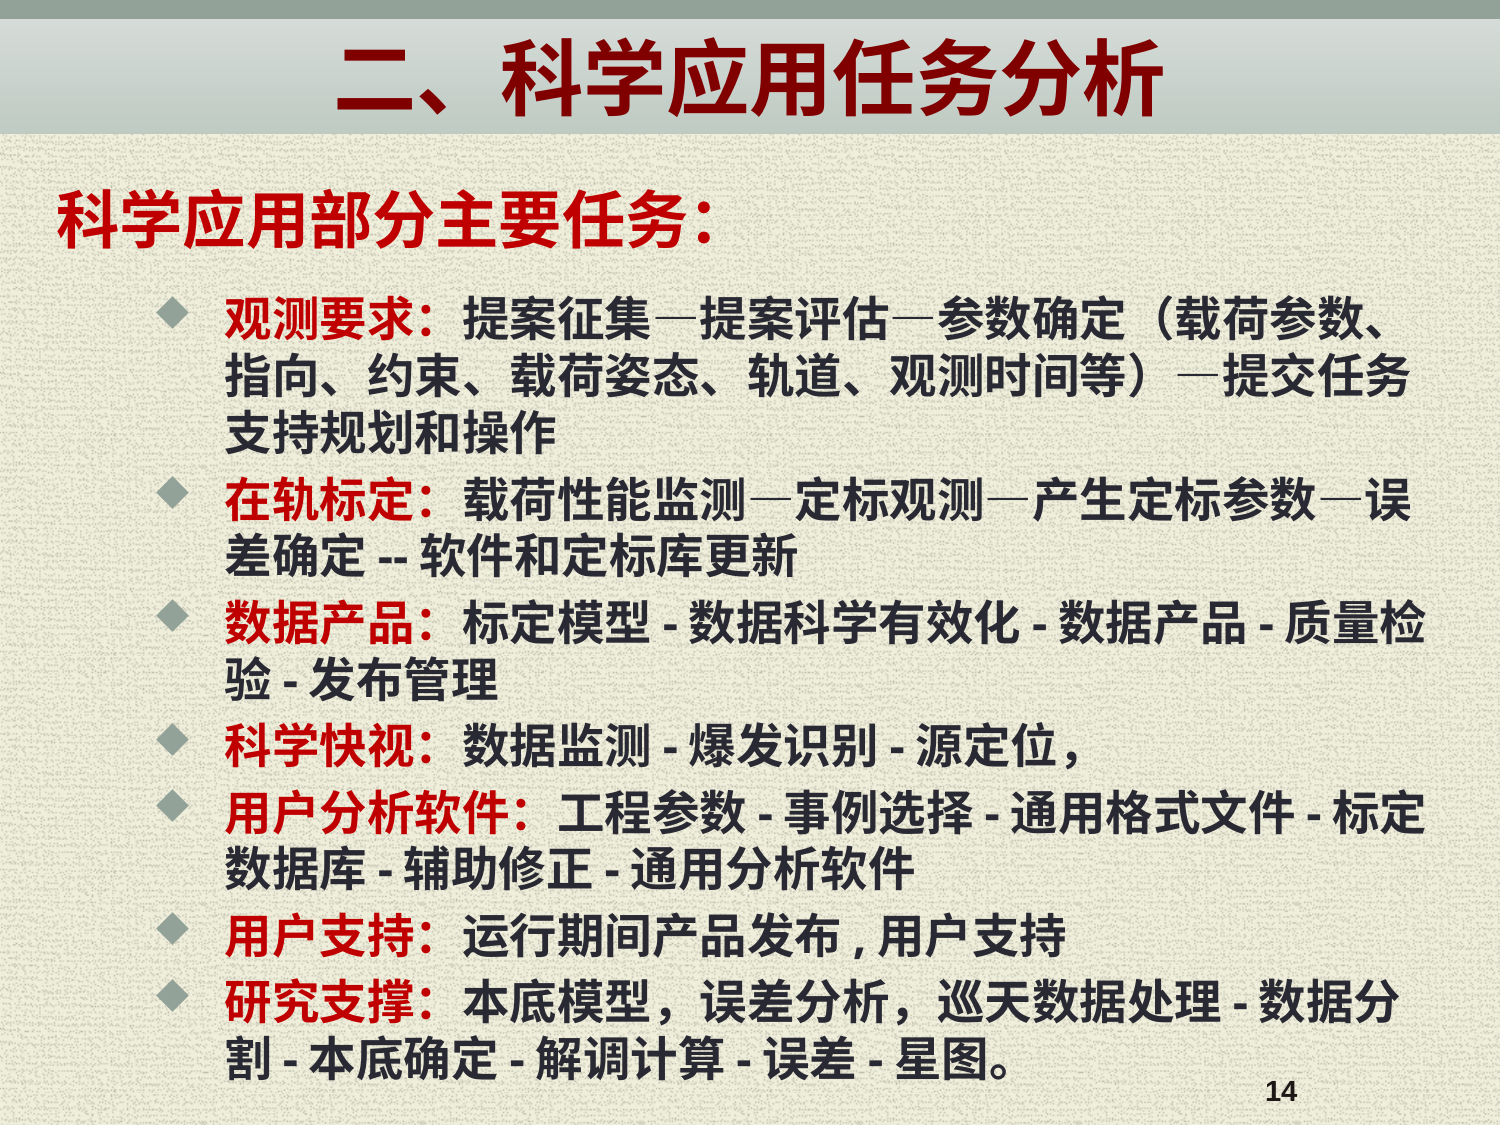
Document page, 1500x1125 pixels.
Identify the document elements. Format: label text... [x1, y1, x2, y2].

slide_number 14 [1250, 1062, 1425, 1117]
text_box 二、科学应用任务分析 [0, 19, 1500, 134]
list 科学应用部分主要任务： 观测要求：提案征集—提案评估—参数确定（载荷参数、指向、约束、载荷姿态、轨道、观测时间等）—提交任务支持规划和操作 在轨标定：载荷性能监测—定标观测—产生定标参数—误差确定--软件和定标库更新 数据产品：标定模型-数据科学有效化-数据产品-质量检验-发布管理 科学快视：数据监测-爆发识别-源定位， 用户分析软件：工程参数-事例选择-通用格式文件-标定数据库-辅助修正-通用分析软件 用户支持：运行期间产品发布,用户支持 研究支撑：本底模型，误差分析，巡天数据处理-数据分割-本底确定-解调计算-误差-星图。 [41, 172, 1447, 1094]
